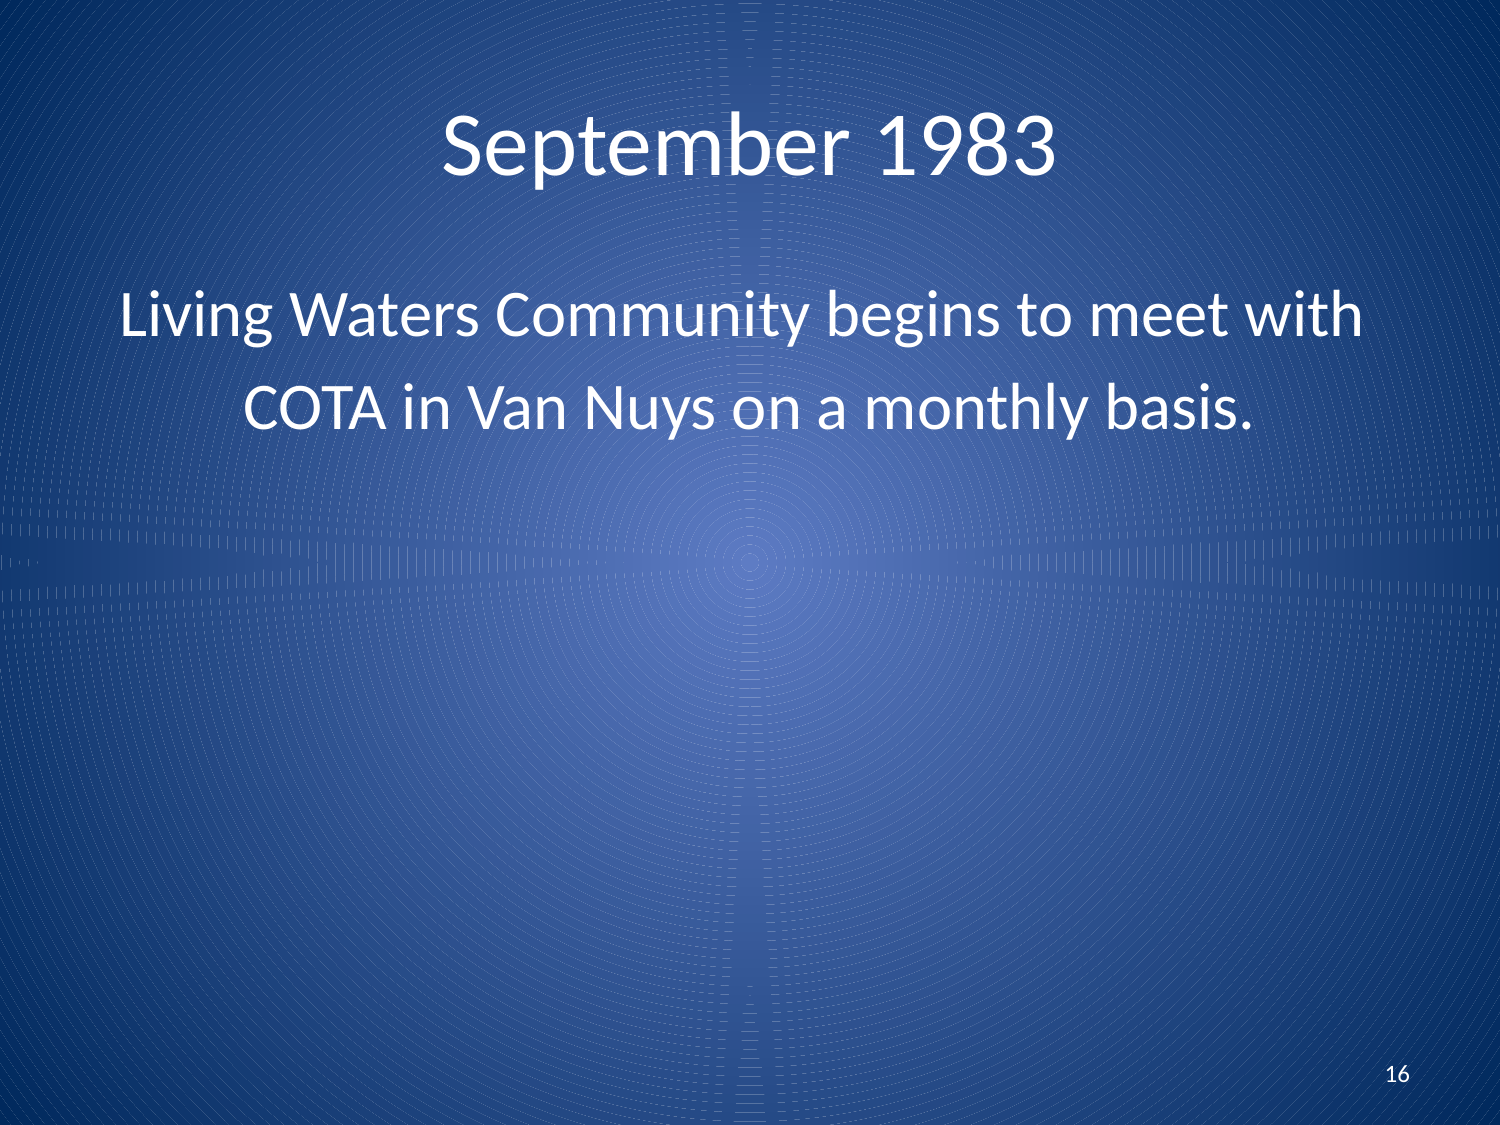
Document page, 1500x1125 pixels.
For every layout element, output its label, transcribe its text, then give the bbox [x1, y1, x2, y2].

title September 1983 [75, 45, 1425, 233]
list Living Waters Community begins to meet with COTA in Van Nuys on a monthly basis. [75, 262, 1425, 1005]
slide_number 16 [1074, 1042, 1425, 1103]
